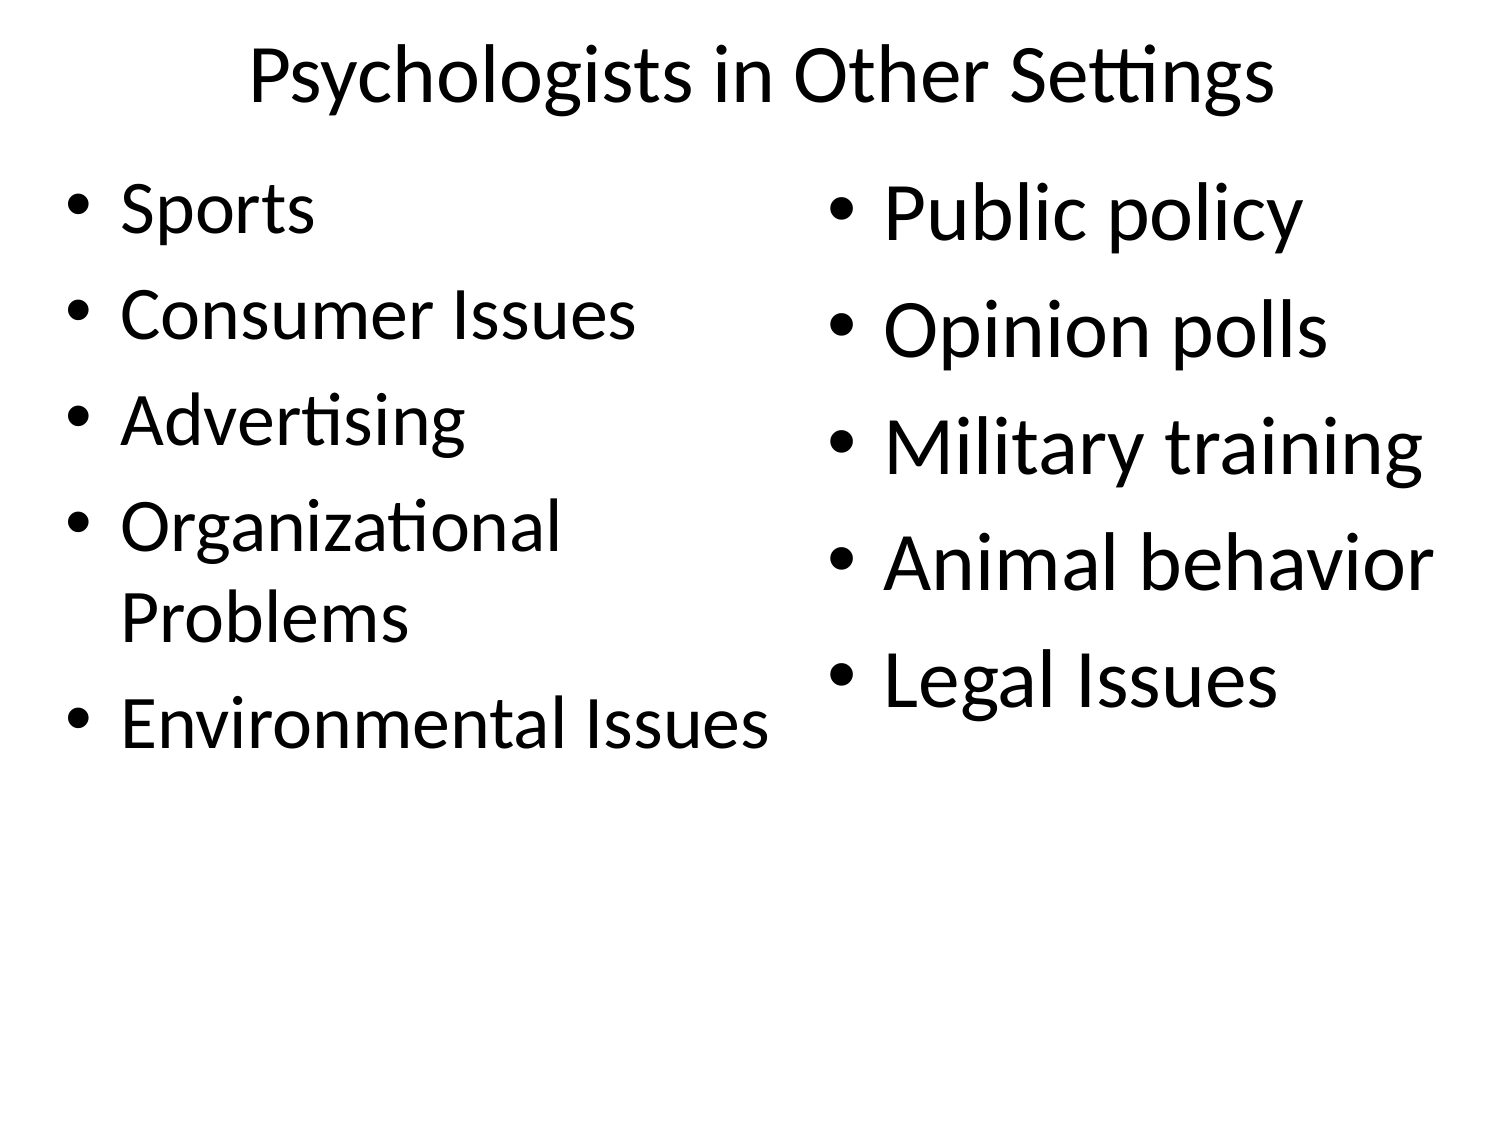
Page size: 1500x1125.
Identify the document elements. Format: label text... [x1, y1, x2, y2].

title Psychologists in Other Settings [87, 0, 1438, 138]
list Sports Consumer Issues Advertising Organizational Problems Environmental Issues [50, 149, 788, 800]
list Public policy Opinion polls Military training Animal behavior Legal Issues [812, 149, 1500, 788]
